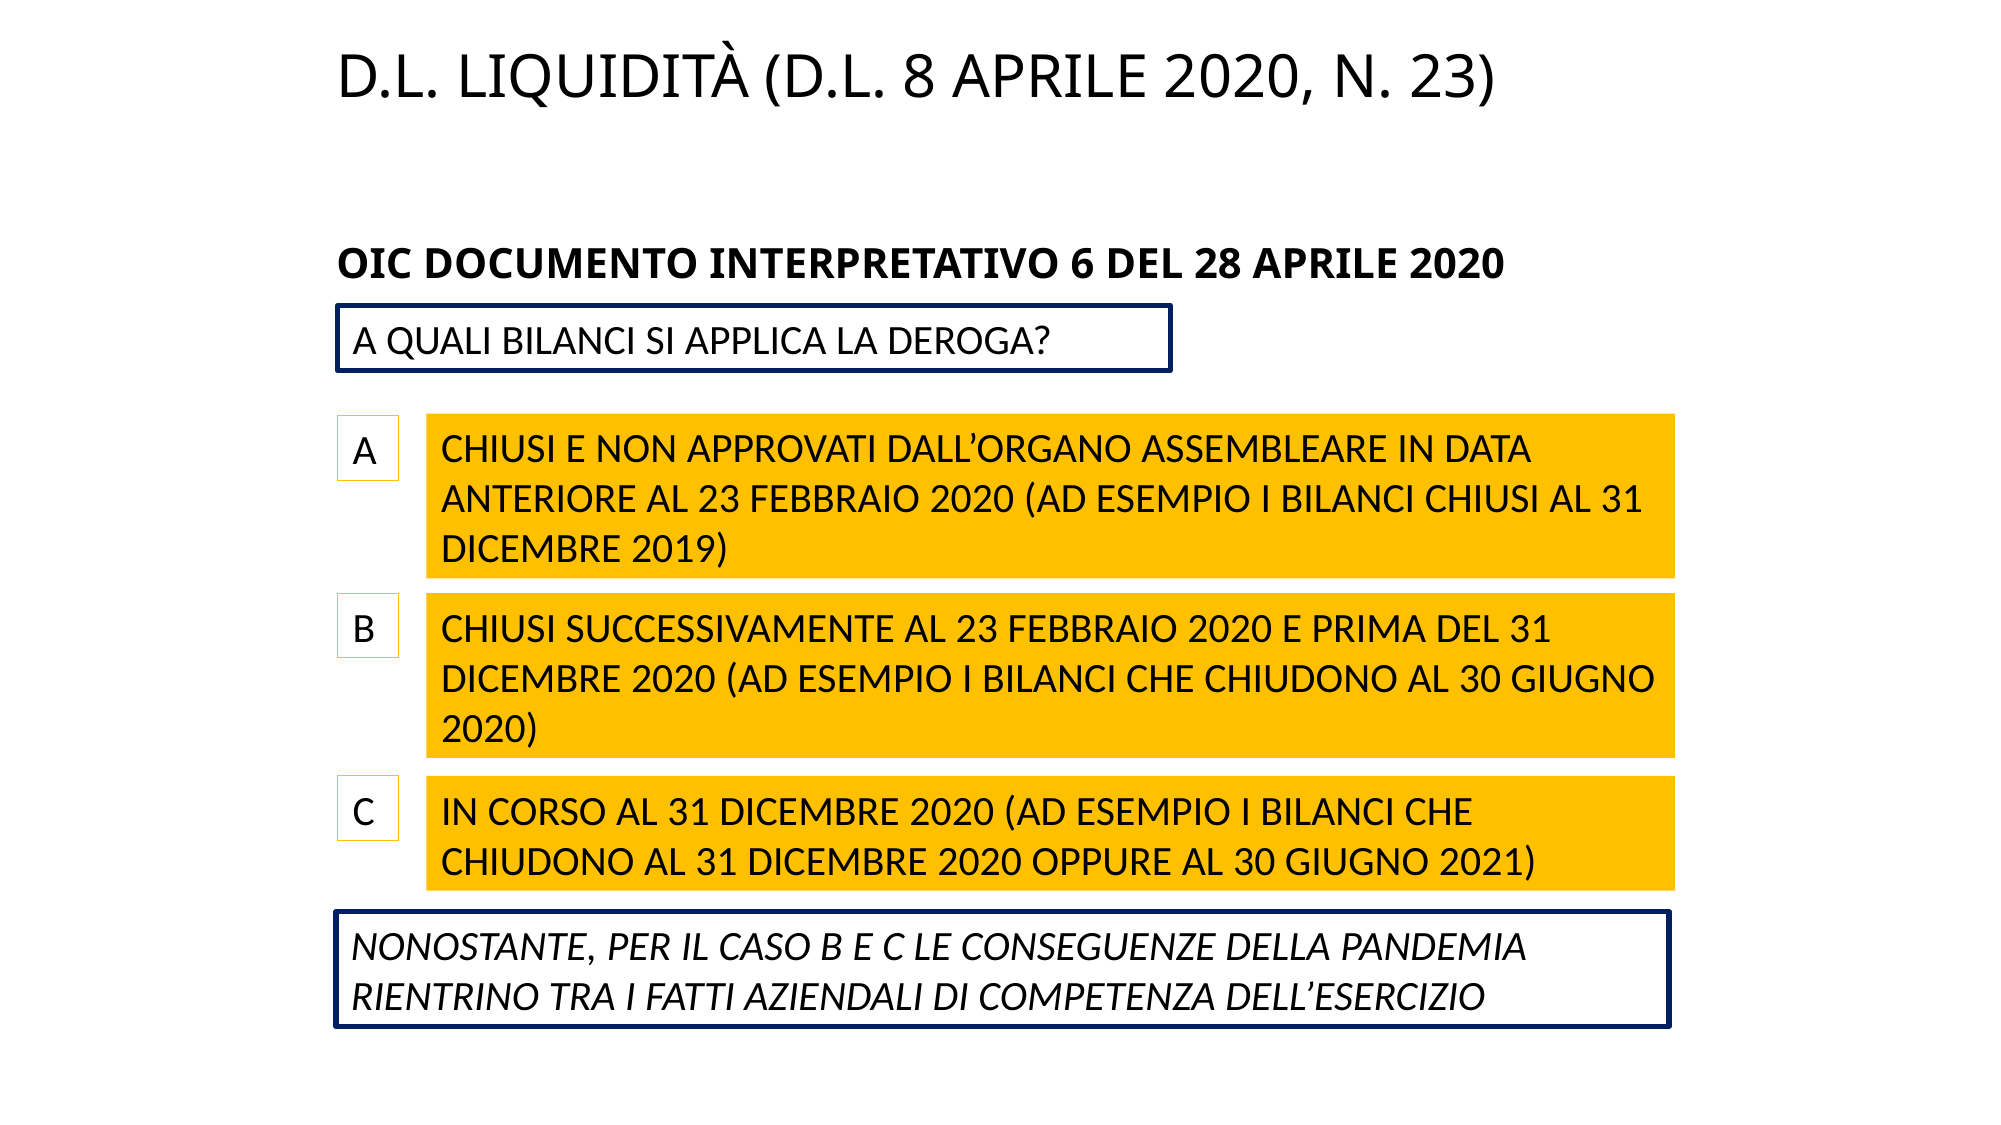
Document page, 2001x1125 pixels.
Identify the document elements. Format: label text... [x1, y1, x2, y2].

text_box A [337, 415, 399, 481]
text_box chiusi e non approvati dall’organo assembleare in data anteriore al 23 febbraio 2020 (ad esempio i bilanci chiusi al 31 dicembre 2019) [426, 413, 1675, 579]
title D.L. Liquidità (D.L. 8 aprile 2020, n. 23) [321, 37, 1695, 119]
text_box OIC Documento interpretativo 6 del 28 aprile 2020 [321, 229, 1669, 295]
text_box chiusi successivamente al 23 febbraio 2020 e prima del 31 dicembre 2020 (ad esempio i bilanci che chiudono al 30 giugno 2020) [426, 593, 1675, 758]
text_box C [337, 775, 399, 841]
text_box Nonostante, per il caso B e C le conseguenze della pandemia rientrino tra i fatti aziendali di competenza dell’esercizio [336, 911, 1669, 1027]
text_box in corso al 31 dicembre 2020 (ad esempio i bilanci che chiudono al 31 dicembre 2020 oppure al 30 giugno 2021) [426, 775, 1675, 891]
text_box A quali bilanci si applica la deroga? [337, 305, 1171, 371]
text_box B [337, 593, 399, 658]
